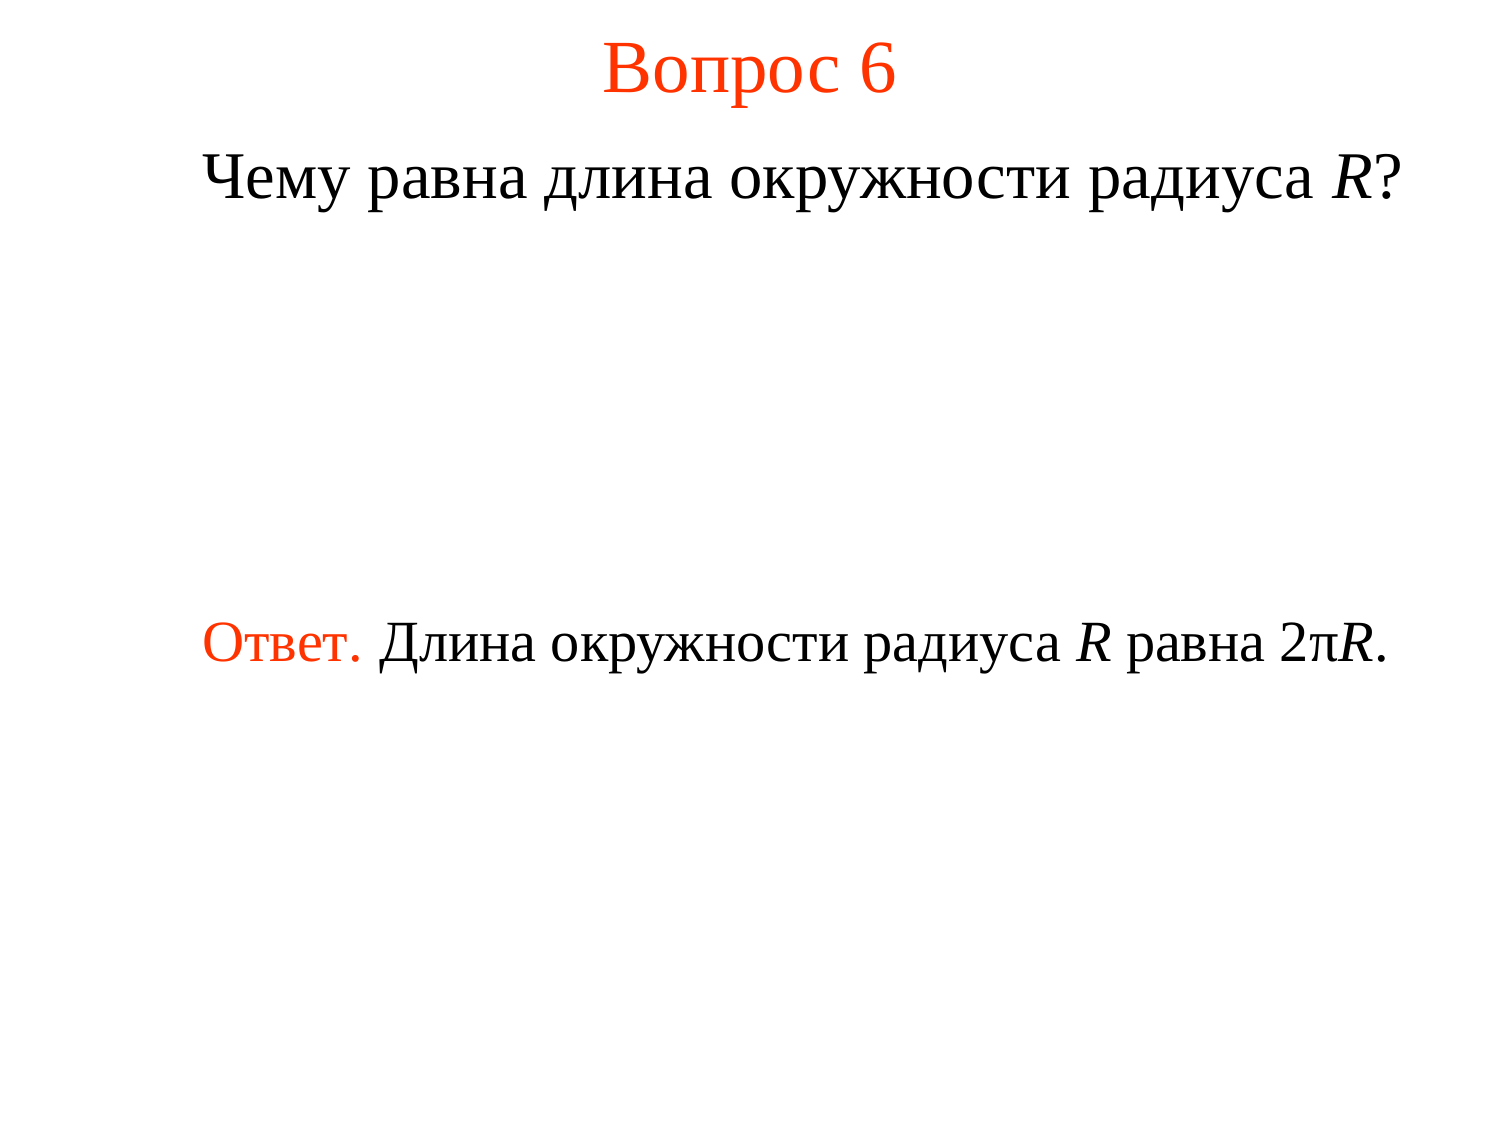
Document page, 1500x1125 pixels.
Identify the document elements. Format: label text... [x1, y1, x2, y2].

text_box Чему равна длина окружности радиуса R? [37, 124, 1463, 220]
text_box Ответ. Длина окружности радиуса R равна 2πR. [37, 587, 1463, 683]
title Вопрос 6 [112, 24, 1388, 100]
